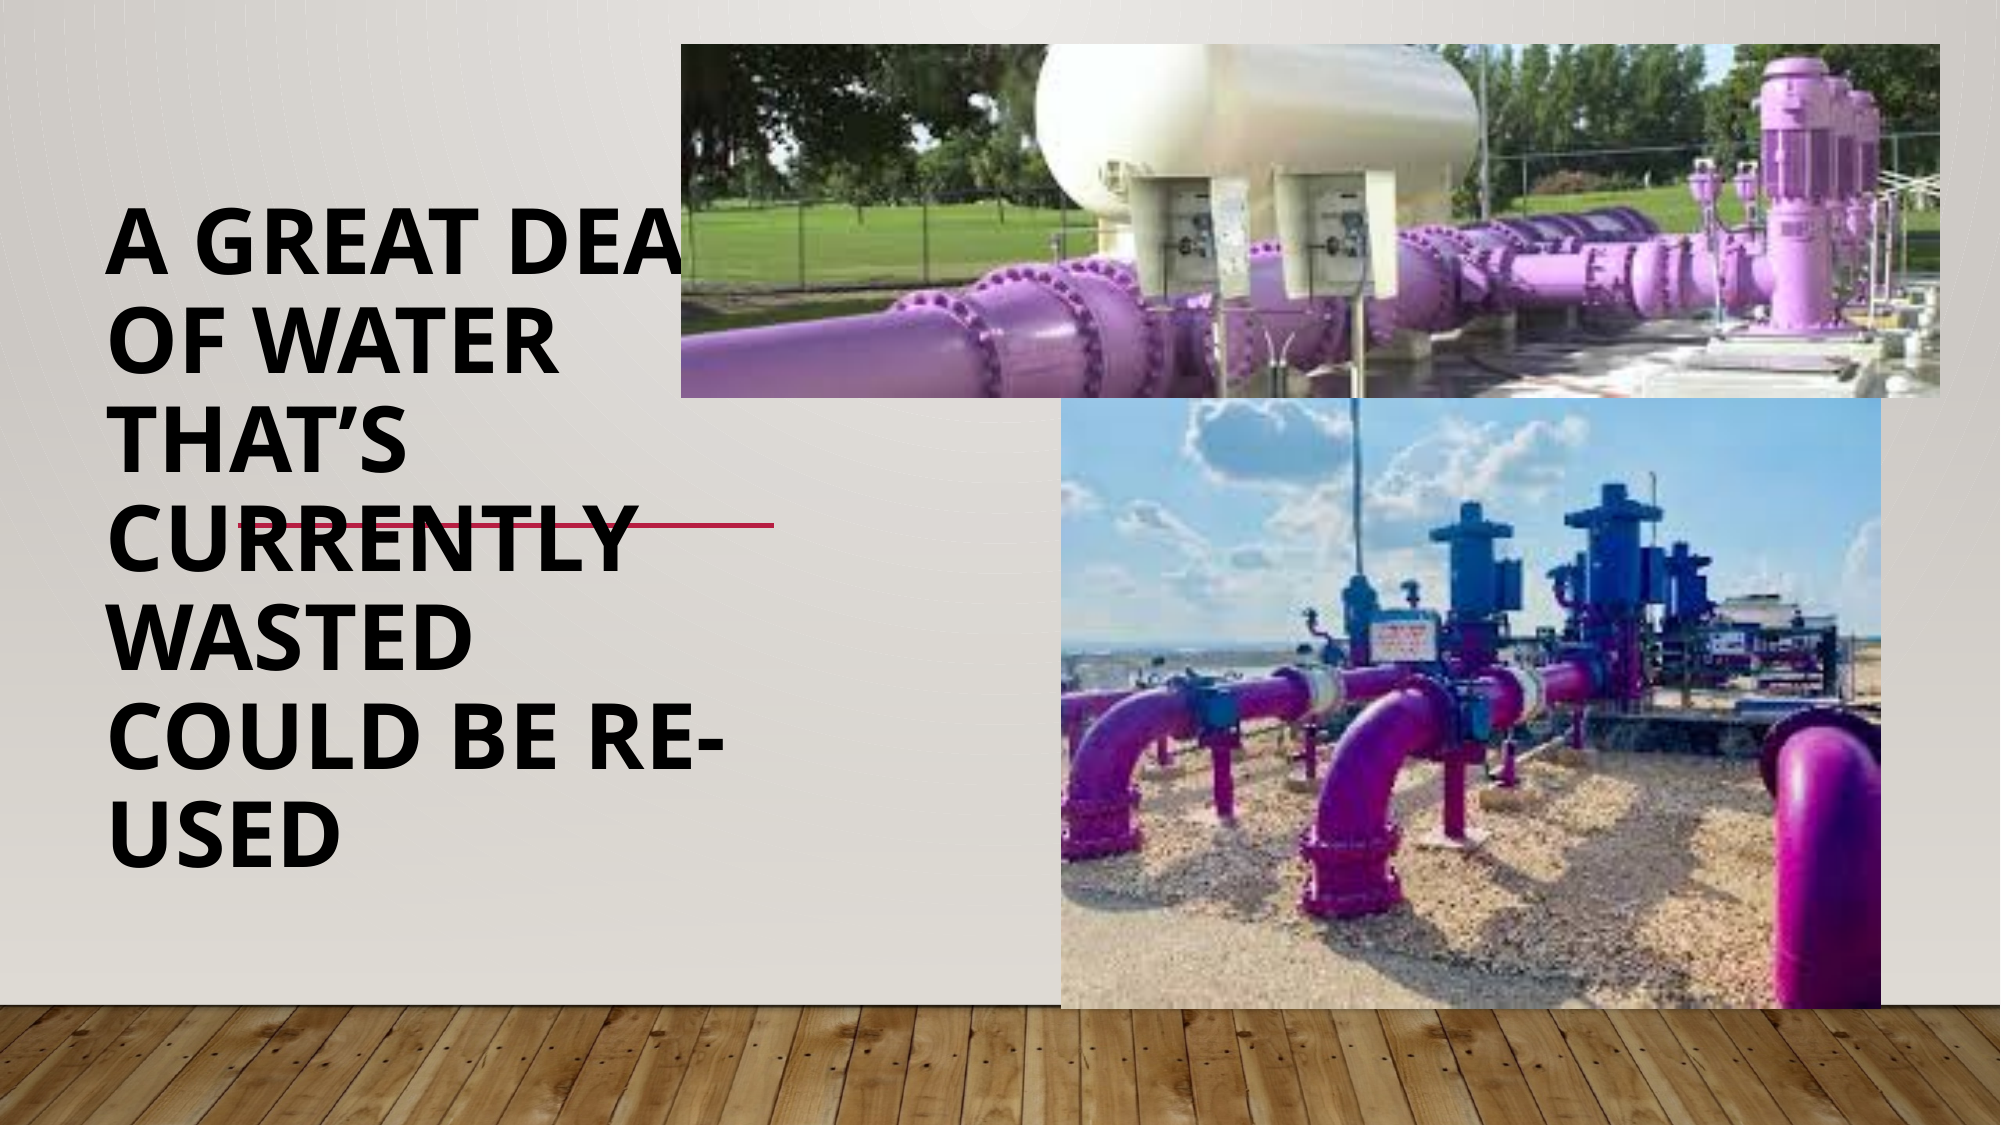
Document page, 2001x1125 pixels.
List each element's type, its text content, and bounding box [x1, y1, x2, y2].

title A GREAT DEAL OF WATER THAT’S CURRENTLY WASTED COULD BE RE-USED [90, 0, 763, 896]
picture [0, 44, 2000, 1125]
